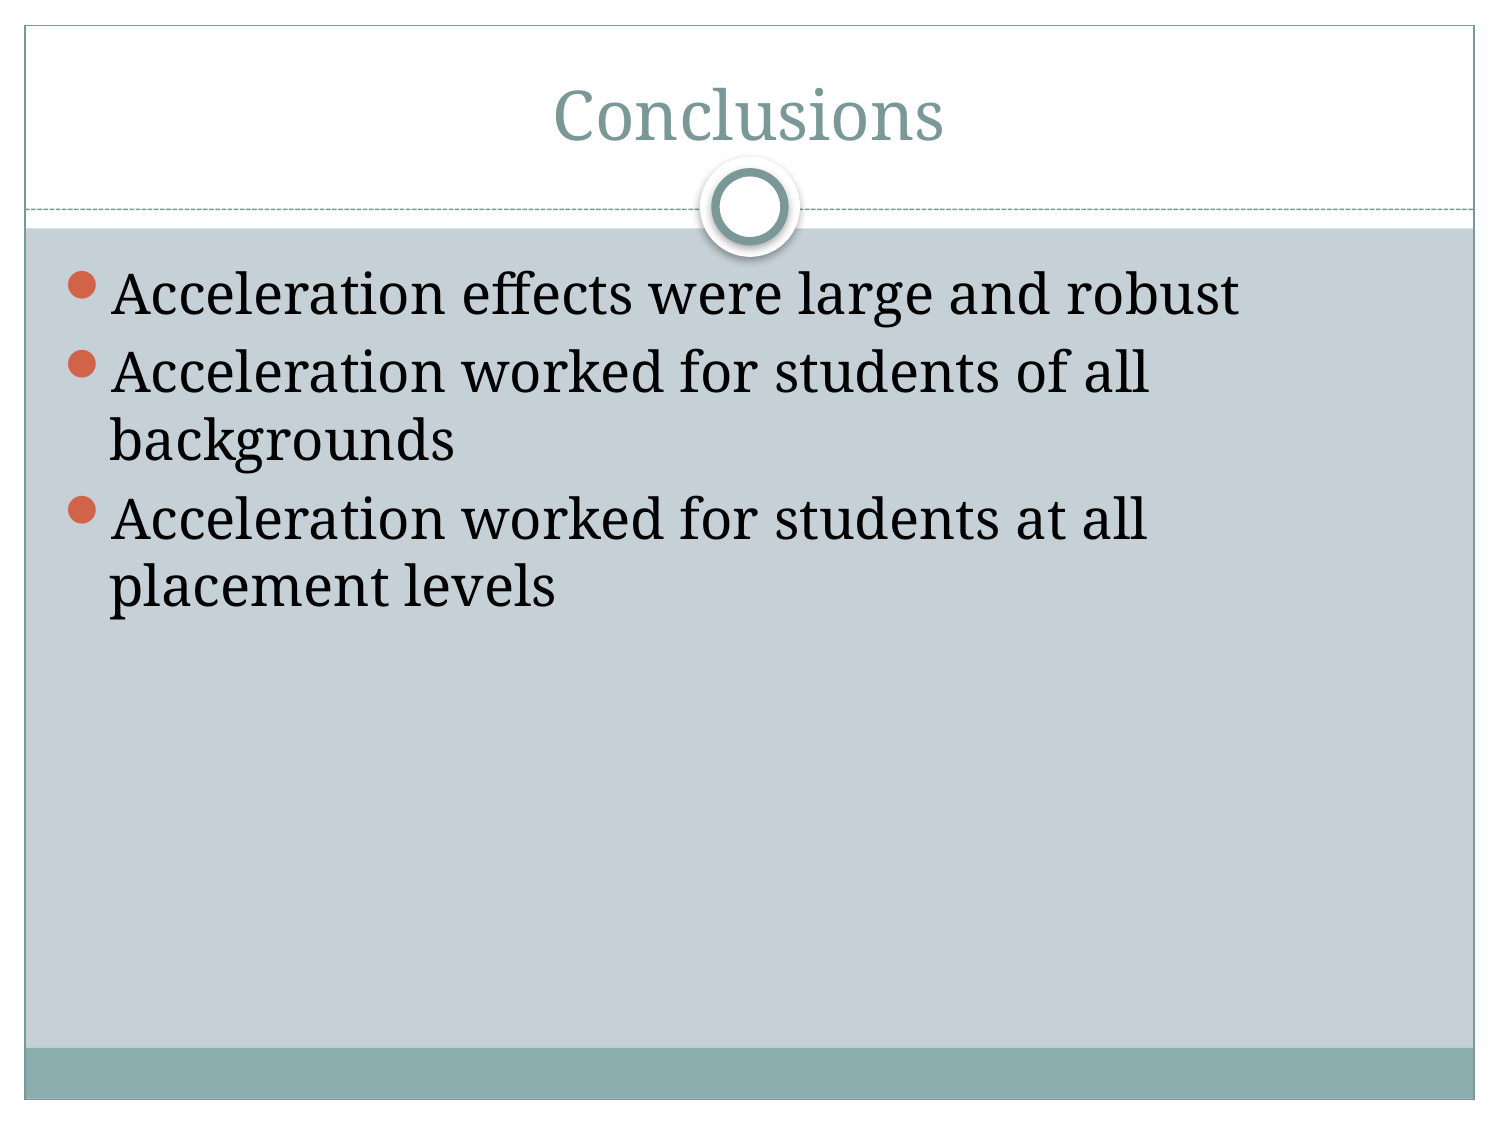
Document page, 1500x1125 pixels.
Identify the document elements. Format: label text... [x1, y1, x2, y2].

title Conclusions [49, 37, 1450, 162]
list Acceleration effects were large and robust Acceleration worked for students of all backgrounds Acceleration worked for students at all placement levels [49, 250, 1445, 1001]
